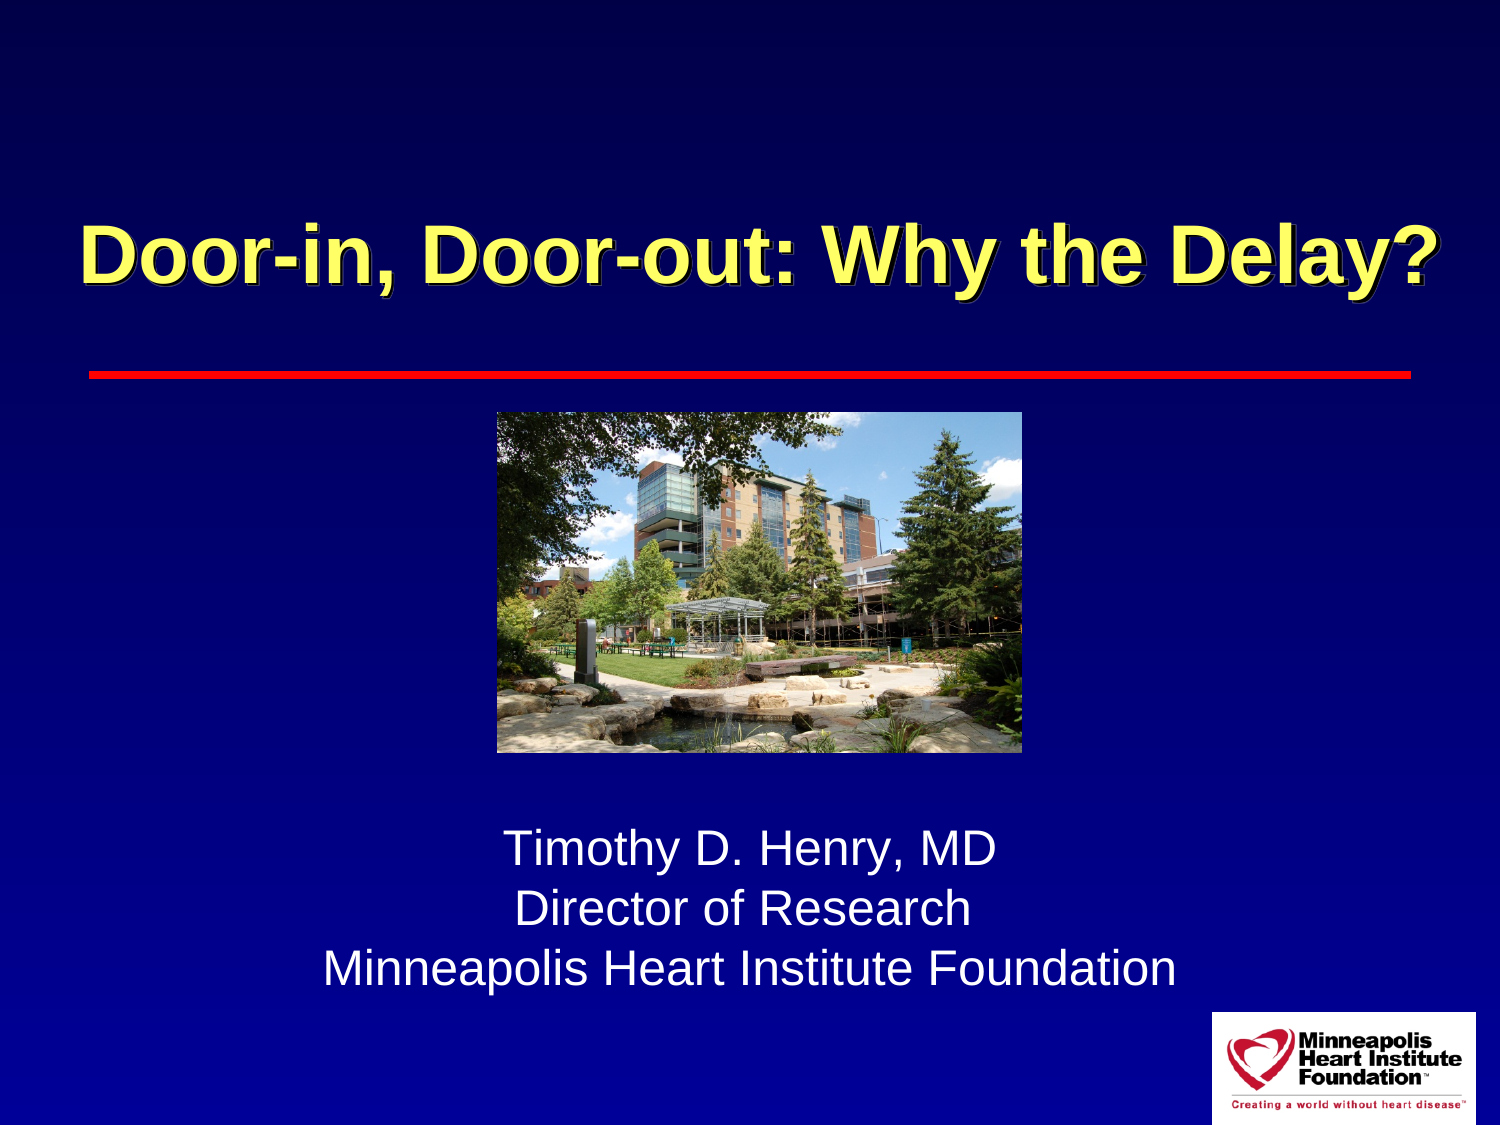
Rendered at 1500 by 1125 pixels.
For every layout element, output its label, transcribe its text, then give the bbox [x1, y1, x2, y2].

picture [497, 412, 1022, 753]
text_box Timothy D. Henry, MD Director of Research Minneapolis Heart Institute Foundation [62, 807, 1438, 1064]
title Door-in, Door-out: Why the Delay? [37, 62, 1463, 438]
text_box [862, 312, 1303, 388]
picture [1212, 1012, 1475, 1125]
